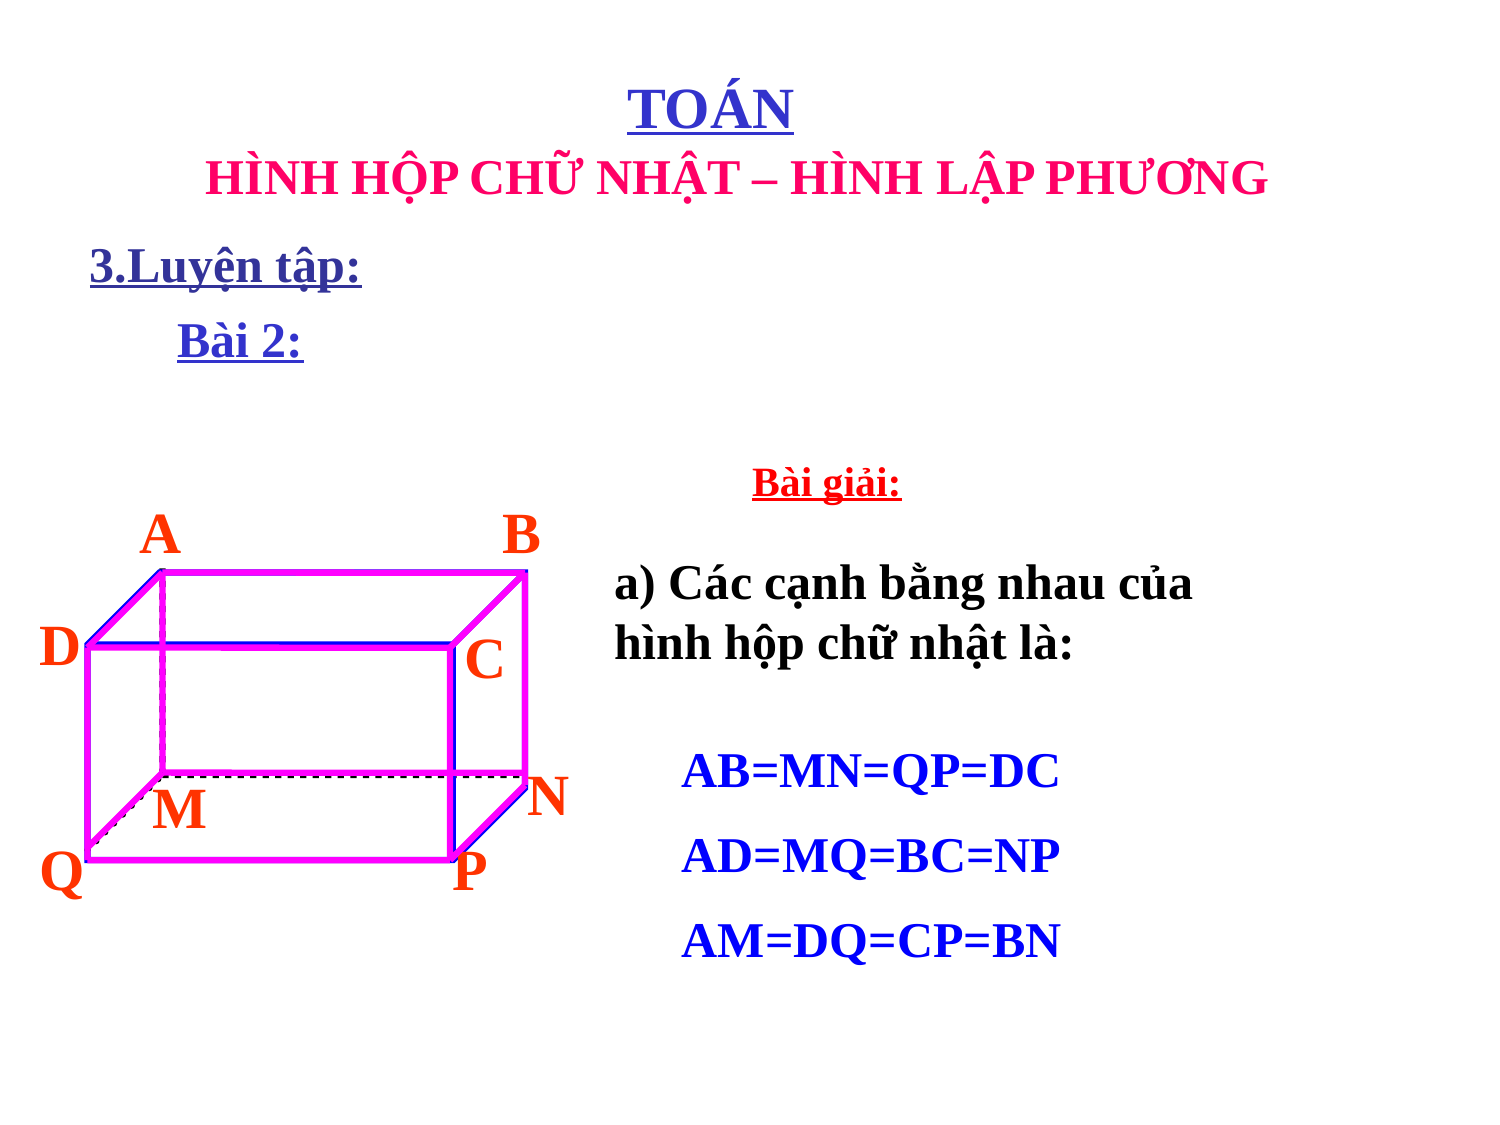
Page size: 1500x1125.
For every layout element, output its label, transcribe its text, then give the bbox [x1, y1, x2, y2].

text_box Bài giải: [737, 446, 1038, 512]
text_box [88, 648, 450, 860]
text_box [599, 542, 1426, 988]
text_box N [512, 750, 594, 835]
text_box Bài 2: [162, 299, 638, 375]
text_box A [124, 487, 213, 573]
text_box P [437, 825, 525, 910]
text_box D [24, 600, 113, 685]
text_box C [449, 612, 513, 698]
text_box 3.Luyện tập: [74, 224, 975, 300]
text_box HÌNH HỘP CHỮ NHẬT – HÌNH LẬP PHƯƠNG [174, 137, 1300, 213]
text_box M [137, 762, 225, 848]
text_box B [487, 487, 575, 573]
text_box TOÁN [612, 62, 863, 137]
table_header [113, 573, 162, 644]
table_header [163, 573, 524, 644]
text_box Q [24, 825, 113, 910]
